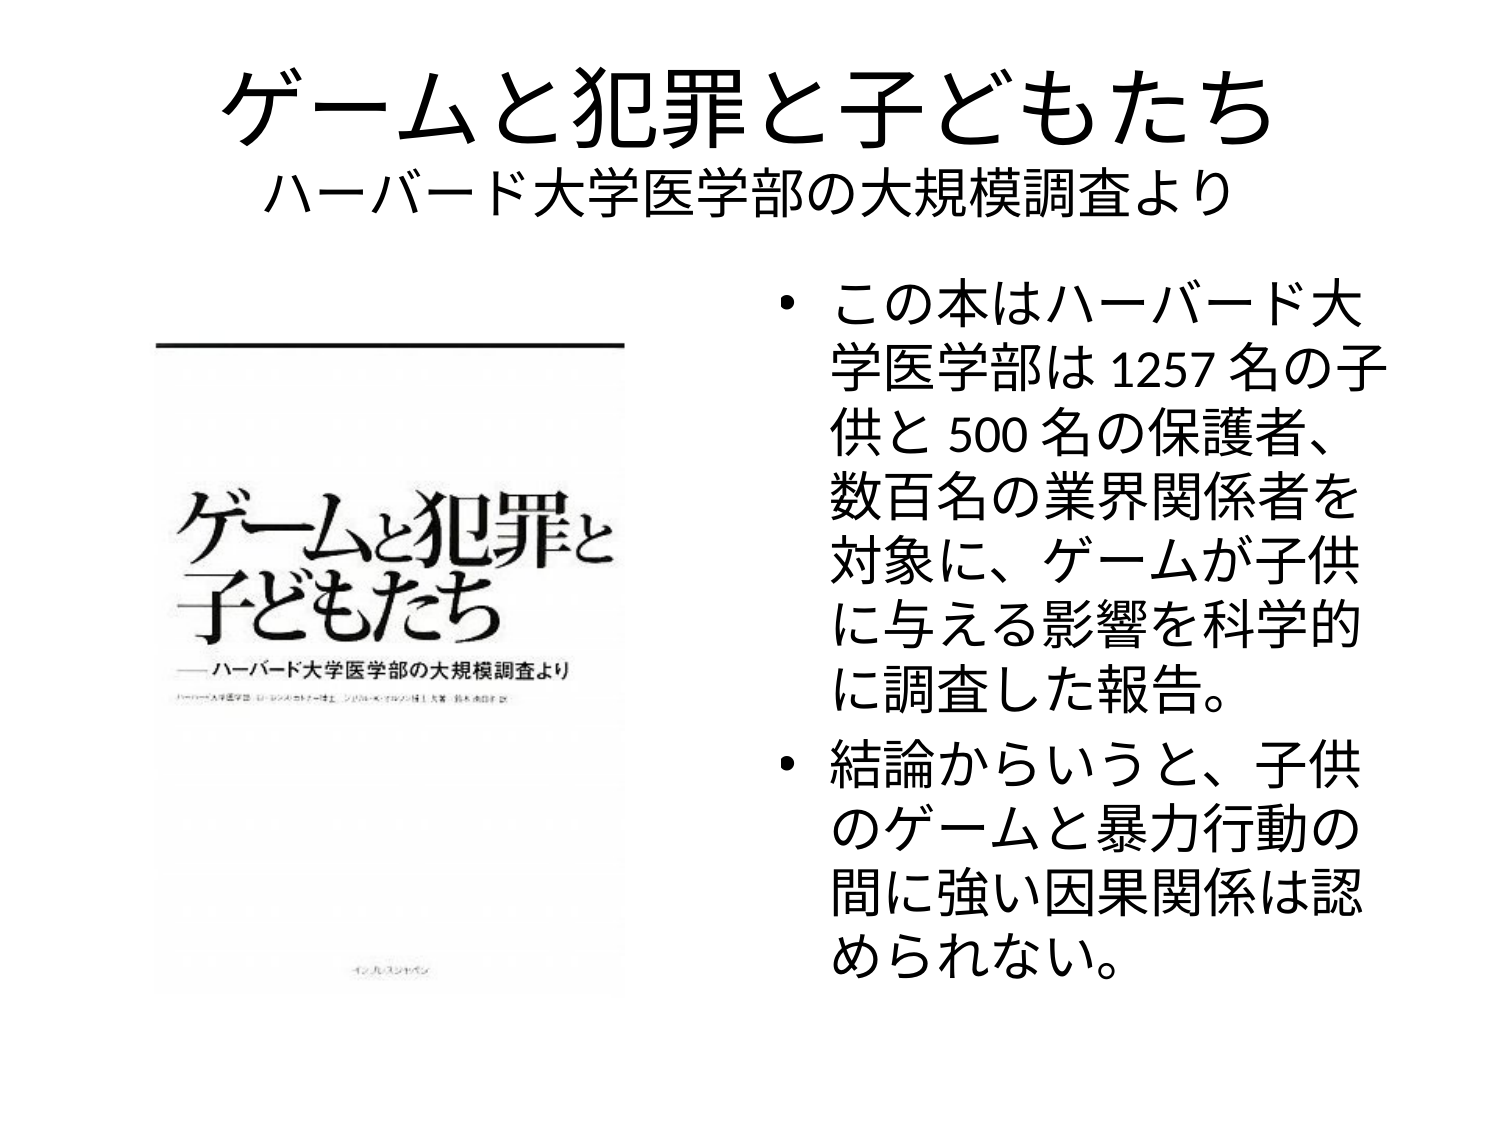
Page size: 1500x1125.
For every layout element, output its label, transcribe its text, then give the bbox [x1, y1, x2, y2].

title ゲームと犯罪と子どもたち ハーバード大学医学部の大規模調査より [75, 45, 1425, 233]
list この本はハーバード大学医学部は1257名の子供と500名の保護者、数百名の業界関係者を対象に、ゲームが子供に与える影響を科学的に調査した報告。 結論からいうと、子供のゲームと暴力行動の間に強い因果関係は認められない。 [762, 262, 1425, 1005]
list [0, 280, 781, 1062]
